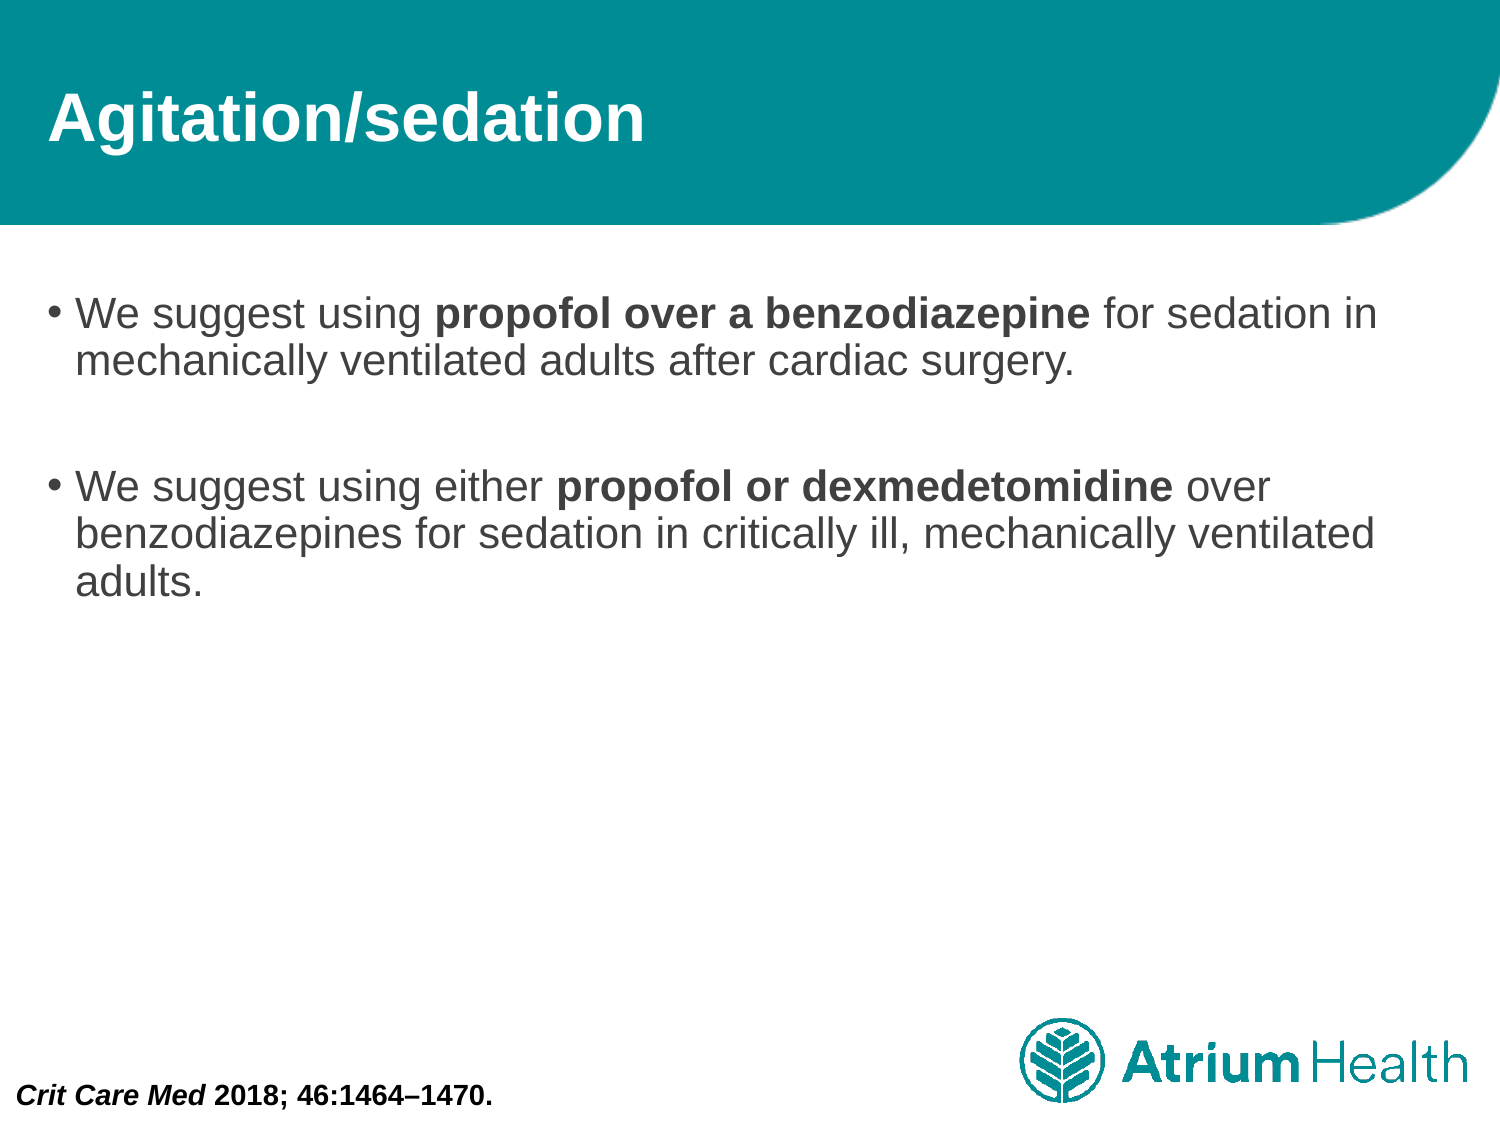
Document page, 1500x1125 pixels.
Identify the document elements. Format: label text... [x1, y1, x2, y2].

picture [0, 0, 1500, 225]
picture [977, 975, 1500, 1125]
text_box Crit Care Med 2018; 46:1464–1470. [0, 1068, 509, 1119]
list We suggest using propofol over a benzodiazepine for sedation in mechanically ventilated adults after cardiac surgery. We suggest using either propofol or dexmedetomidine over benzodiazepines for sedation in critically ill, mechanically ventilated adults. [32, 283, 1474, 1014]
title Agitation/sedation [32, 10, 1474, 228]
